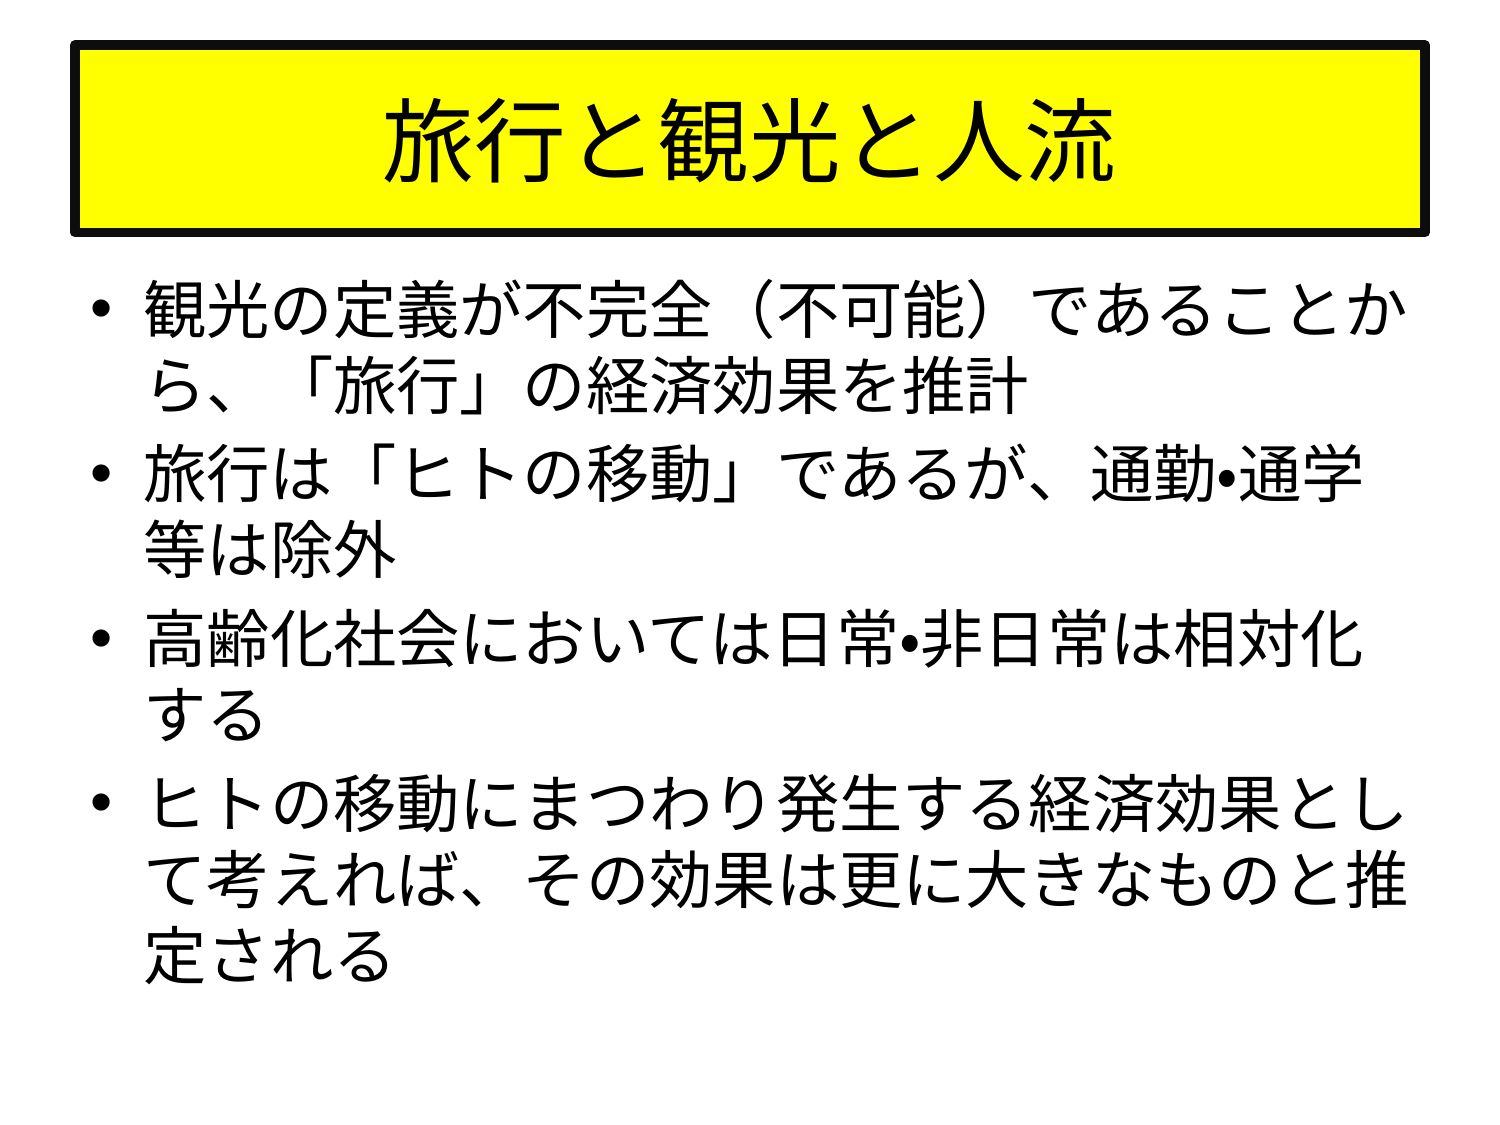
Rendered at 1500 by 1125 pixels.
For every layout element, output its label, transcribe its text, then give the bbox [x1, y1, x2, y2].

title 旅行と観光と人流 [75, 45, 1425, 233]
list 観光の定義が不完全（不可能）であることから、「旅行」の経済効果を推計 旅行は「ヒトの移動」であるが、通勤・通学等は除外 高齢化社会においては日常・非日常は相対化する ヒトの移動にまつわり発生する経済効果として考えれば、その効果は更に大きなものと推定される [75, 262, 1425, 1005]
